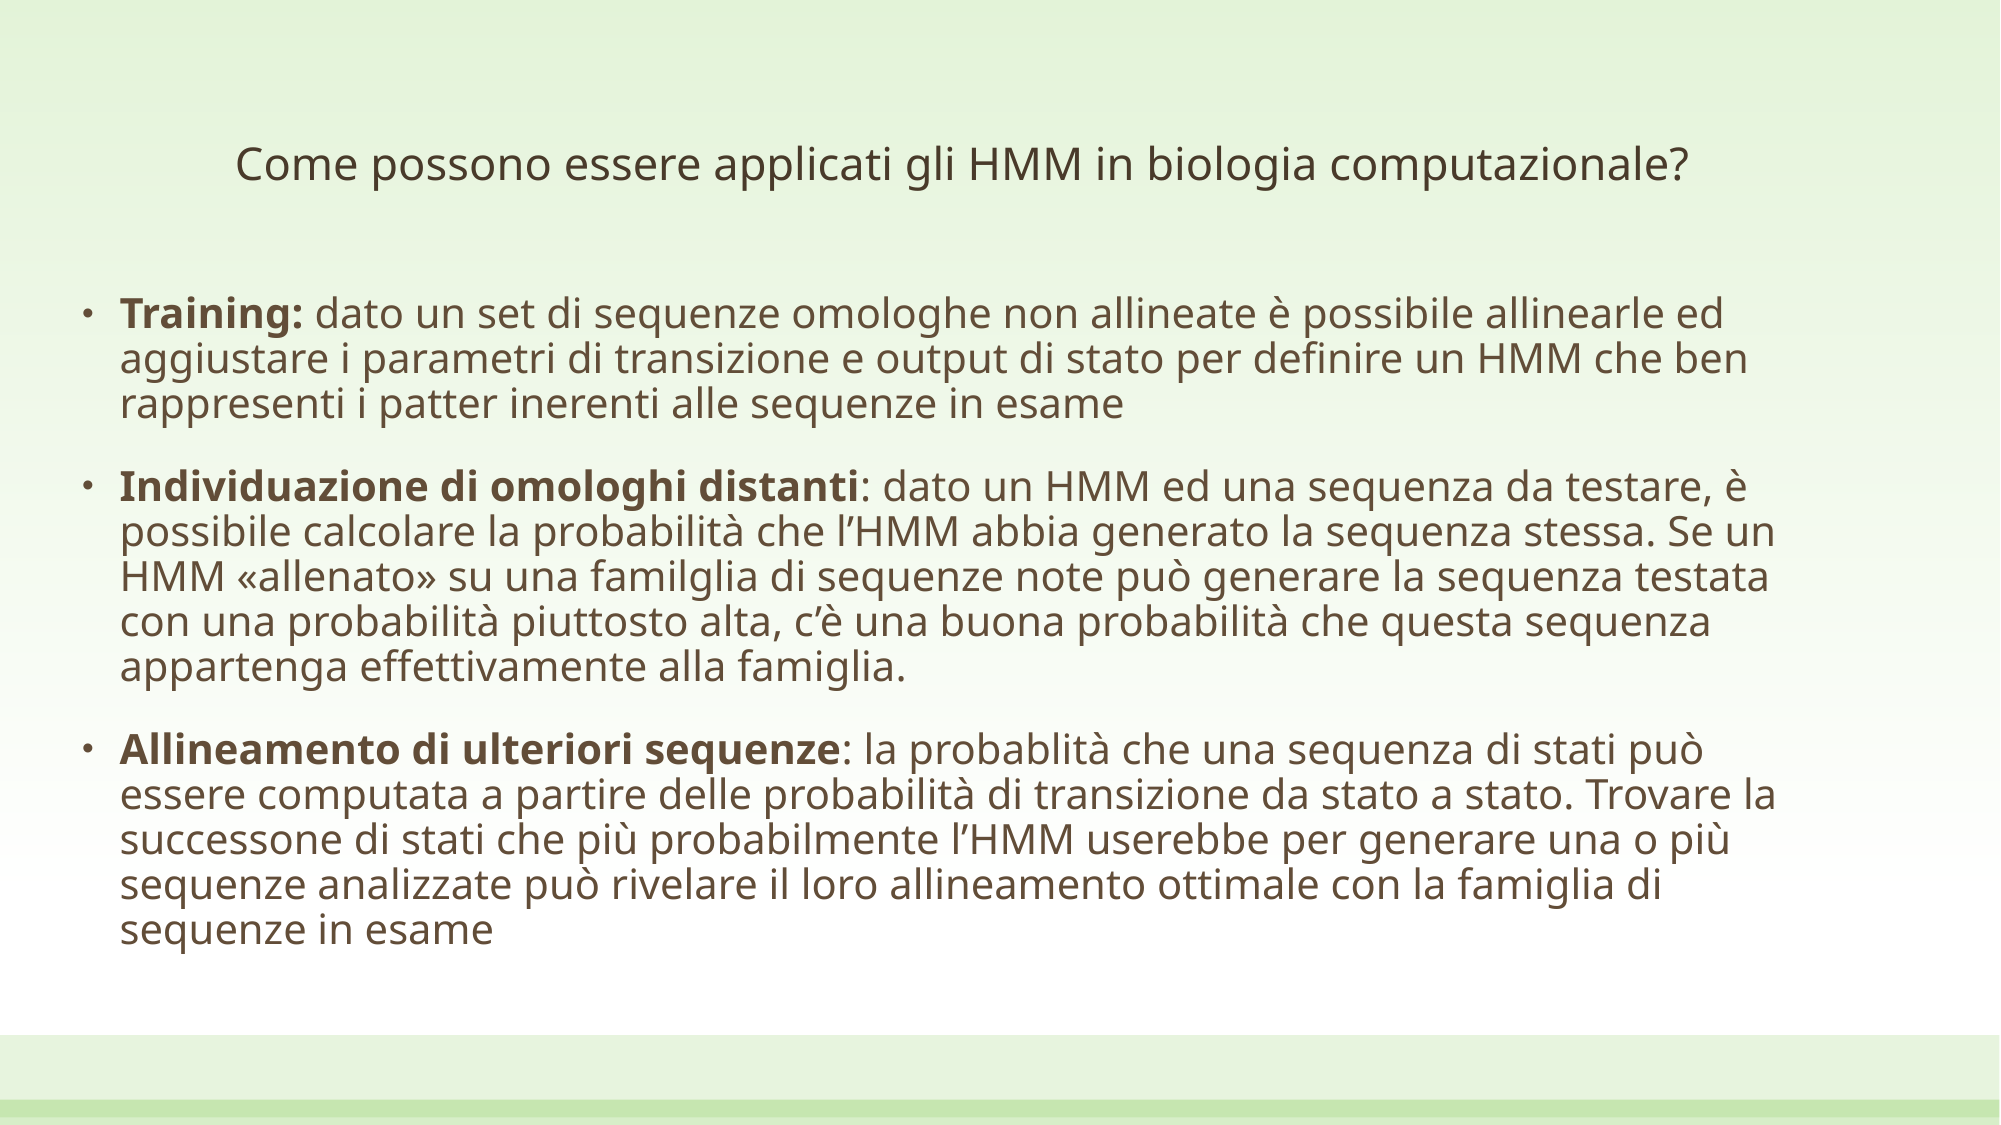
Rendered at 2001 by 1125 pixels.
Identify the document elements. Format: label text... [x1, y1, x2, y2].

title Come possono essere applicati gli HMM in biologia computazionale? [219, 104, 1780, 197]
list Training: dato un set di sequenze omologhe non allineate è possibile allinearle ed aggiustare i parametri di transizione e output di stato per definire un HMM che ben rappresenti i patter inerenti alle sequenze in esame Individuazione di omologhi distanti: dato un HMM ed una sequenza da testare, è possibile calcolare la probabilità che l’HMM abbia generato la sequenza stessa. Se un HMM «allenato» su una familglia di sequenze note può generare la sequenza testata con una probabilità piuttosto alta, c’è una buona probabilità che questa sequenza appartenga effettivamente alla famiglia. Allineamento di ulteriori sequenze: la probablità che una sequenza di stati può essere computata a partire delle probabilità di transizione da stato a stato. Trovare la successone di stati che più probabilmente l’HMM userebbe per generare una o più sequenze analizzate può rivelare il loro allineamento ottimale con la famiglia di sequenze in esame [59, 197, 1850, 987]
